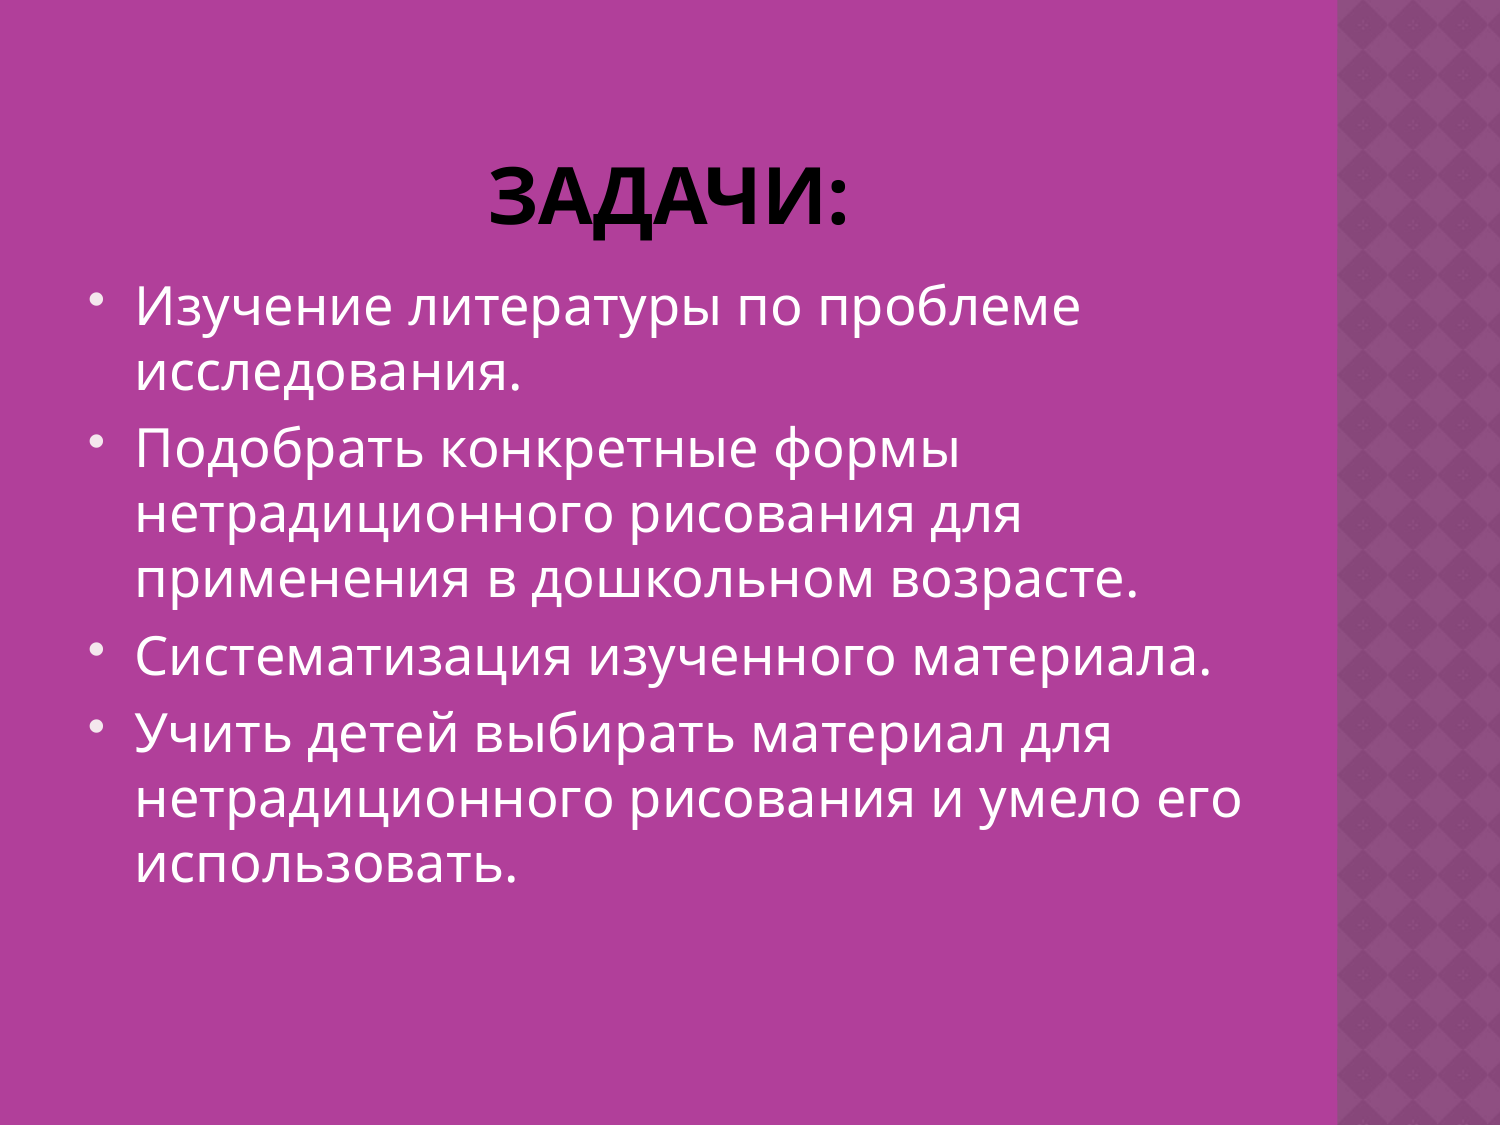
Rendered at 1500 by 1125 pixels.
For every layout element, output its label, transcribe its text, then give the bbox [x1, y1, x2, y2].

list Изучение литературы по проблеме исследования. Подобрать конкретные формы нетрадиционного рисования для применения в дошкольном возрасте. Систематизация изученного материала. Учить детей выбирать материал для нетрадиционного рисования и умело его использовать. [75, 264, 1263, 1059]
title ЗАДАЧИ: [75, 52, 1263, 240]
